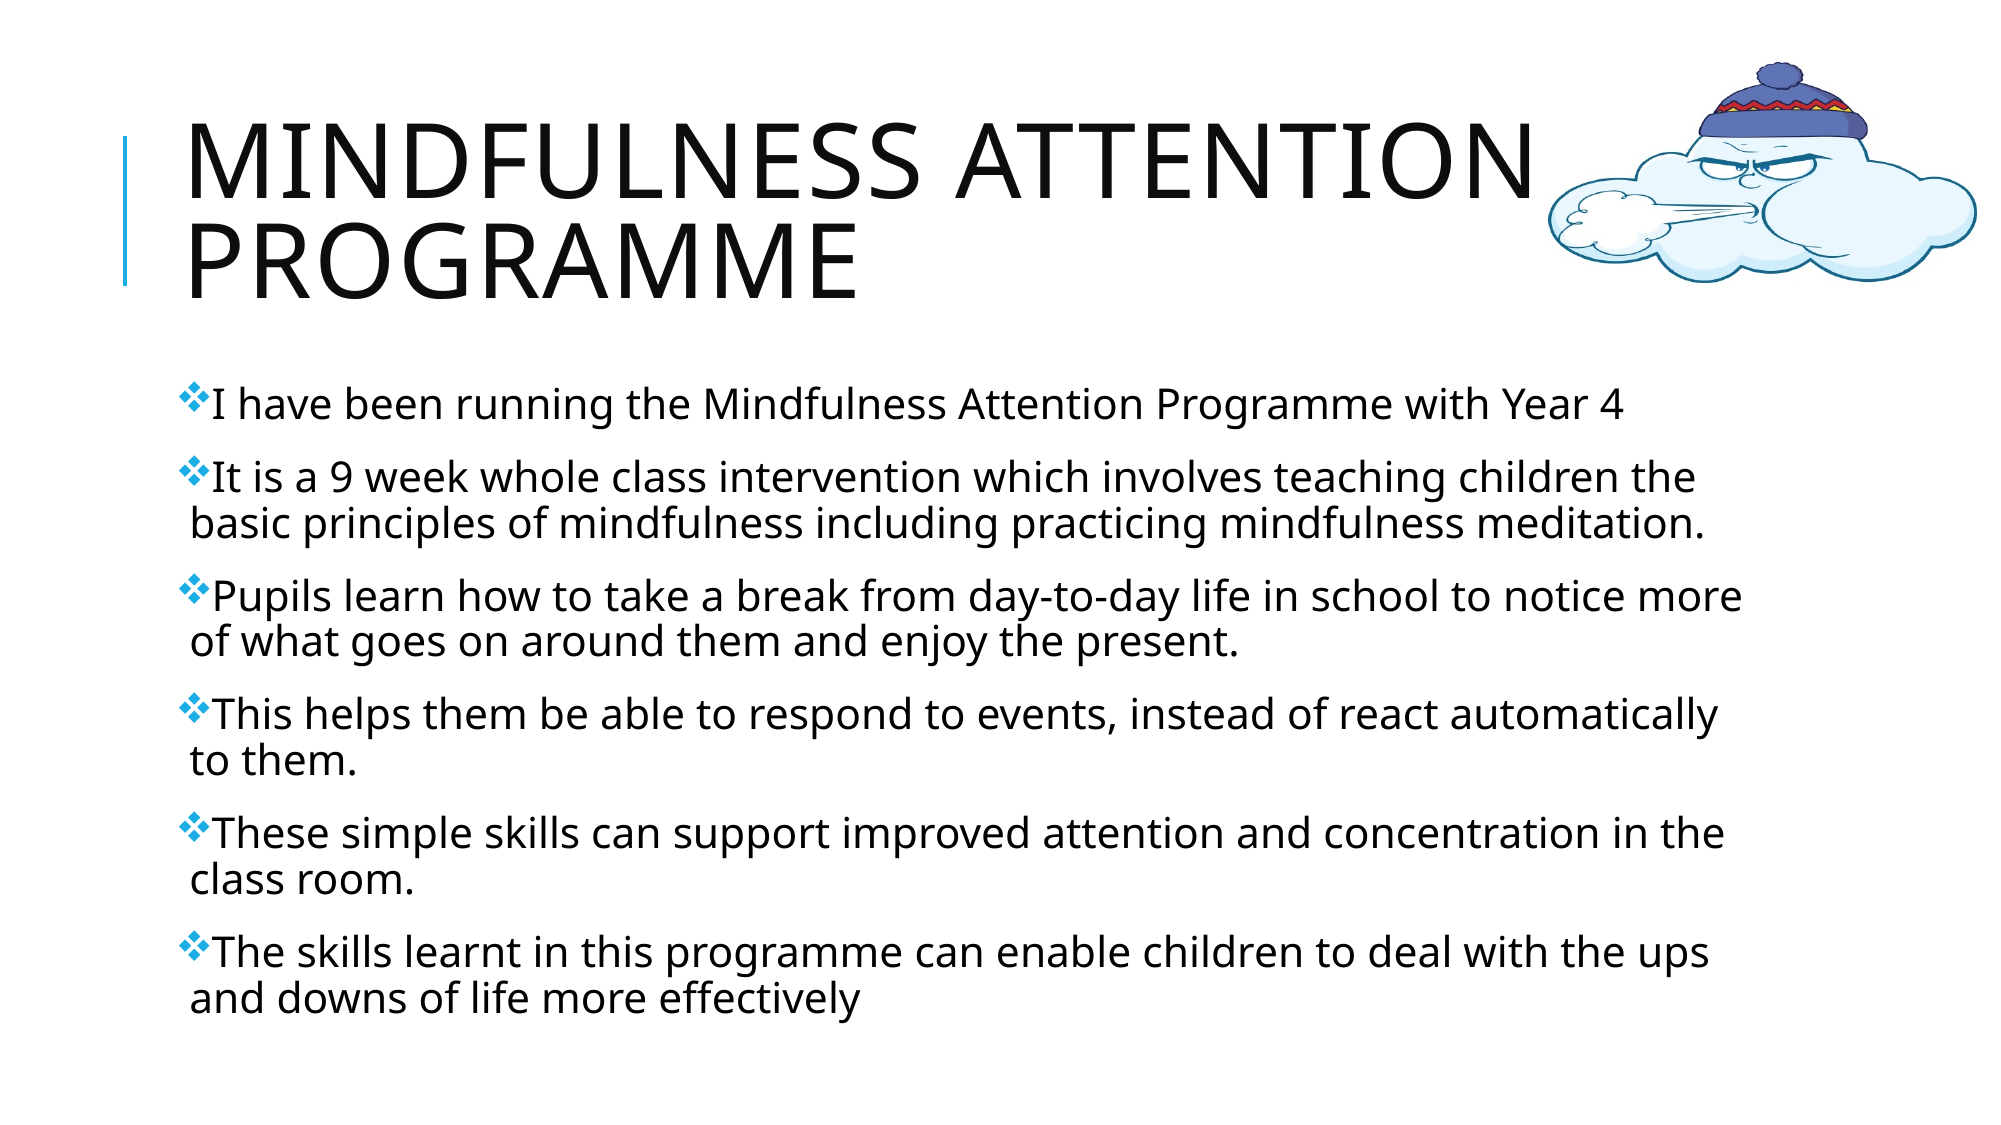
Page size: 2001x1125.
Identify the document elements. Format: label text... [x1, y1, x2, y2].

list I have been running the Mindfulness Attention Programme with Year 4 It is a 9 week whole class intervention which involves teaching children the basic principles of mindfulness including practicing mindfulness meditation. Pupils learn how to take a break from day-to-day life in school to notice more of what goes on around them and enjoy the present. This helps them be able to respond to events, instead of react automatically to them. These simple skills can support improved attention and concentration in the class room. The skills learnt in this programme can enable children to deal with the ups and downs of life more effectively [168, 375, 1763, 1035]
title Mindfulness attention programme [168, 96, 1763, 342]
picture [1548, 62, 1977, 284]
